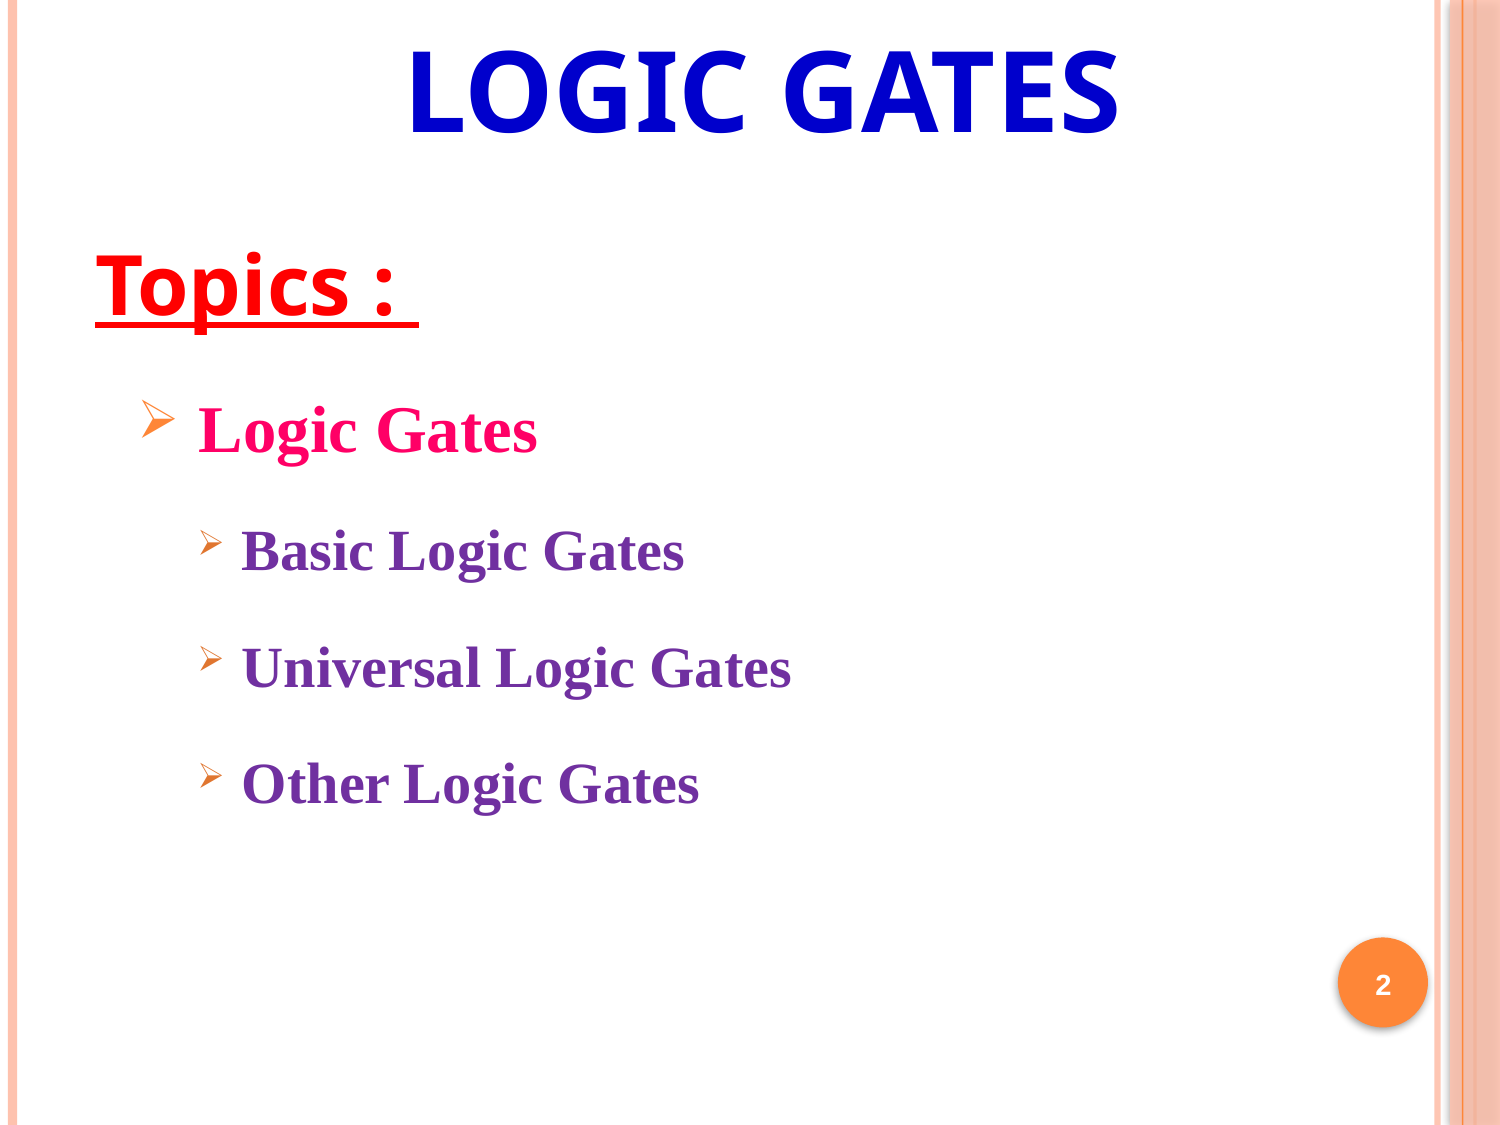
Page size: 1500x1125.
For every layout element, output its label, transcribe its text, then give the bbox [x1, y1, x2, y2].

slide_number 2 [1333, 940, 1434, 1027]
list Topics : Logic Gates Basic Logic Gates Universal Logic Gates Other Logic Gates [62, 174, 1438, 1013]
title Logic Gates [87, 24, 1438, 163]
